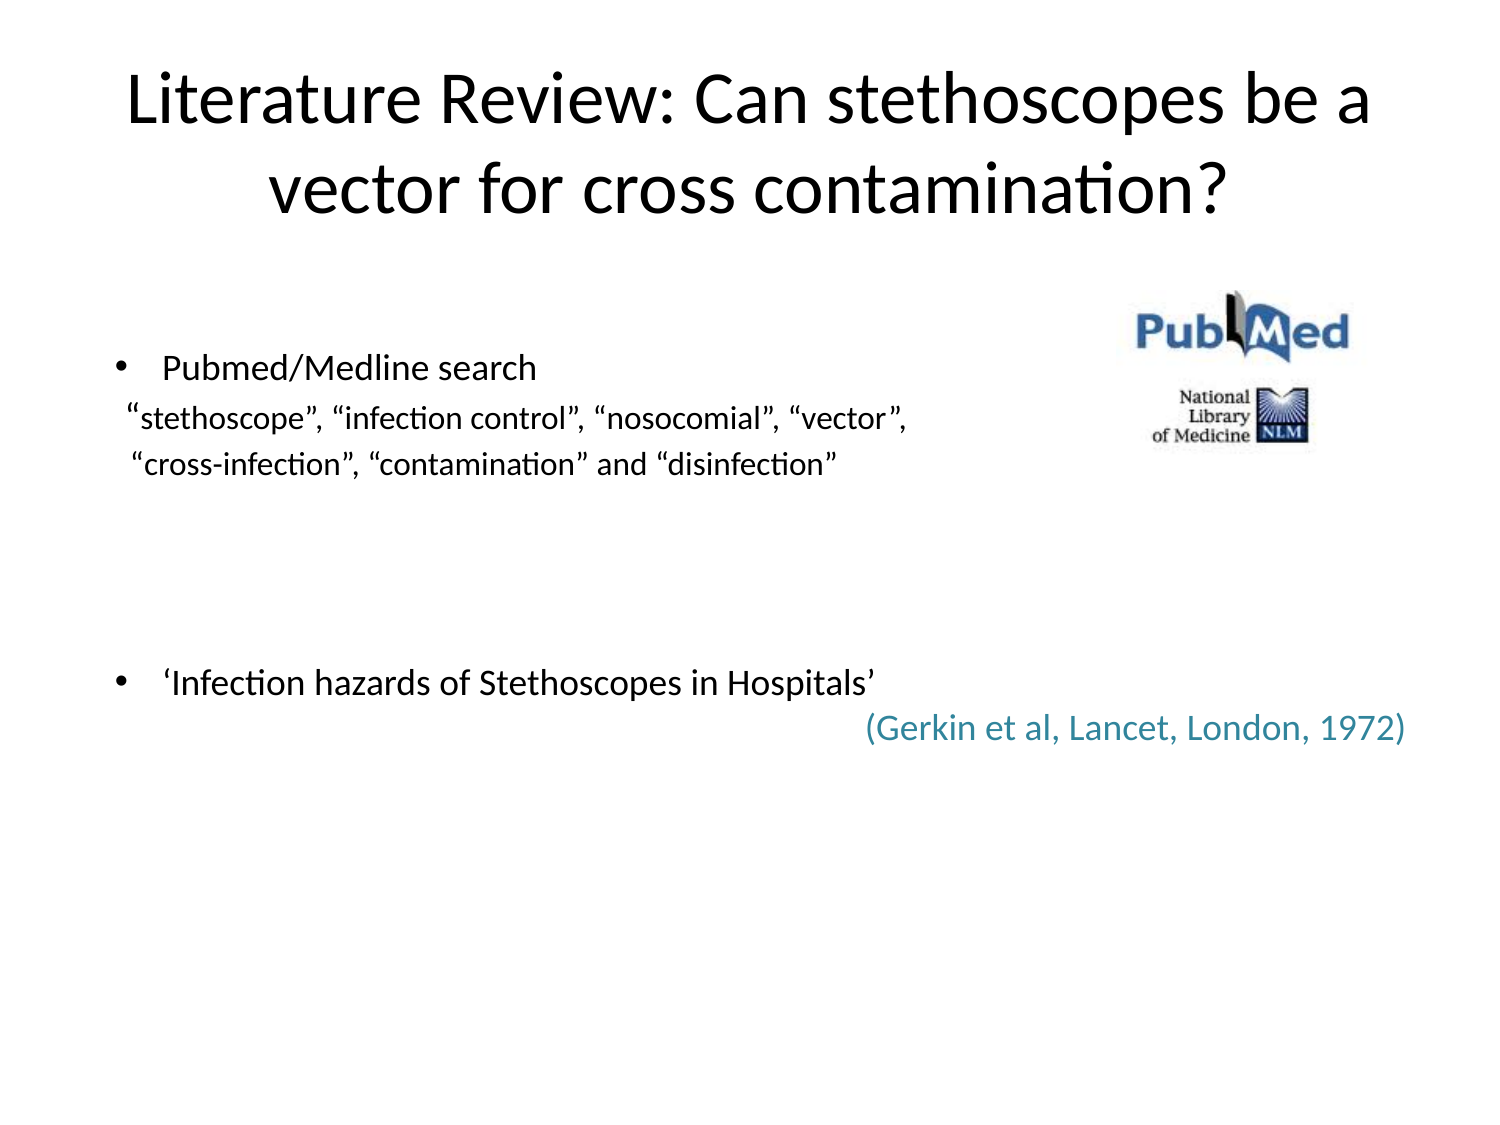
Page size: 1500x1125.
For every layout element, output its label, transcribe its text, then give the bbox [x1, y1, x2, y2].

text_box Pubmed/Medline search “stethoscope”, “infection control”, “nosocomial”, “vector”, “cross-infection”, “contamination” and “disinfection” ‘Infection hazards of Stethoscopes in Hospitals’ (Gerkin et al, Lancet, London, 1972) [100, 290, 1447, 936]
title Literature Review: Can stethoscopes be a vector for cross contamination? [75, 45, 1425, 233]
picture [1115, 290, 1368, 473]
